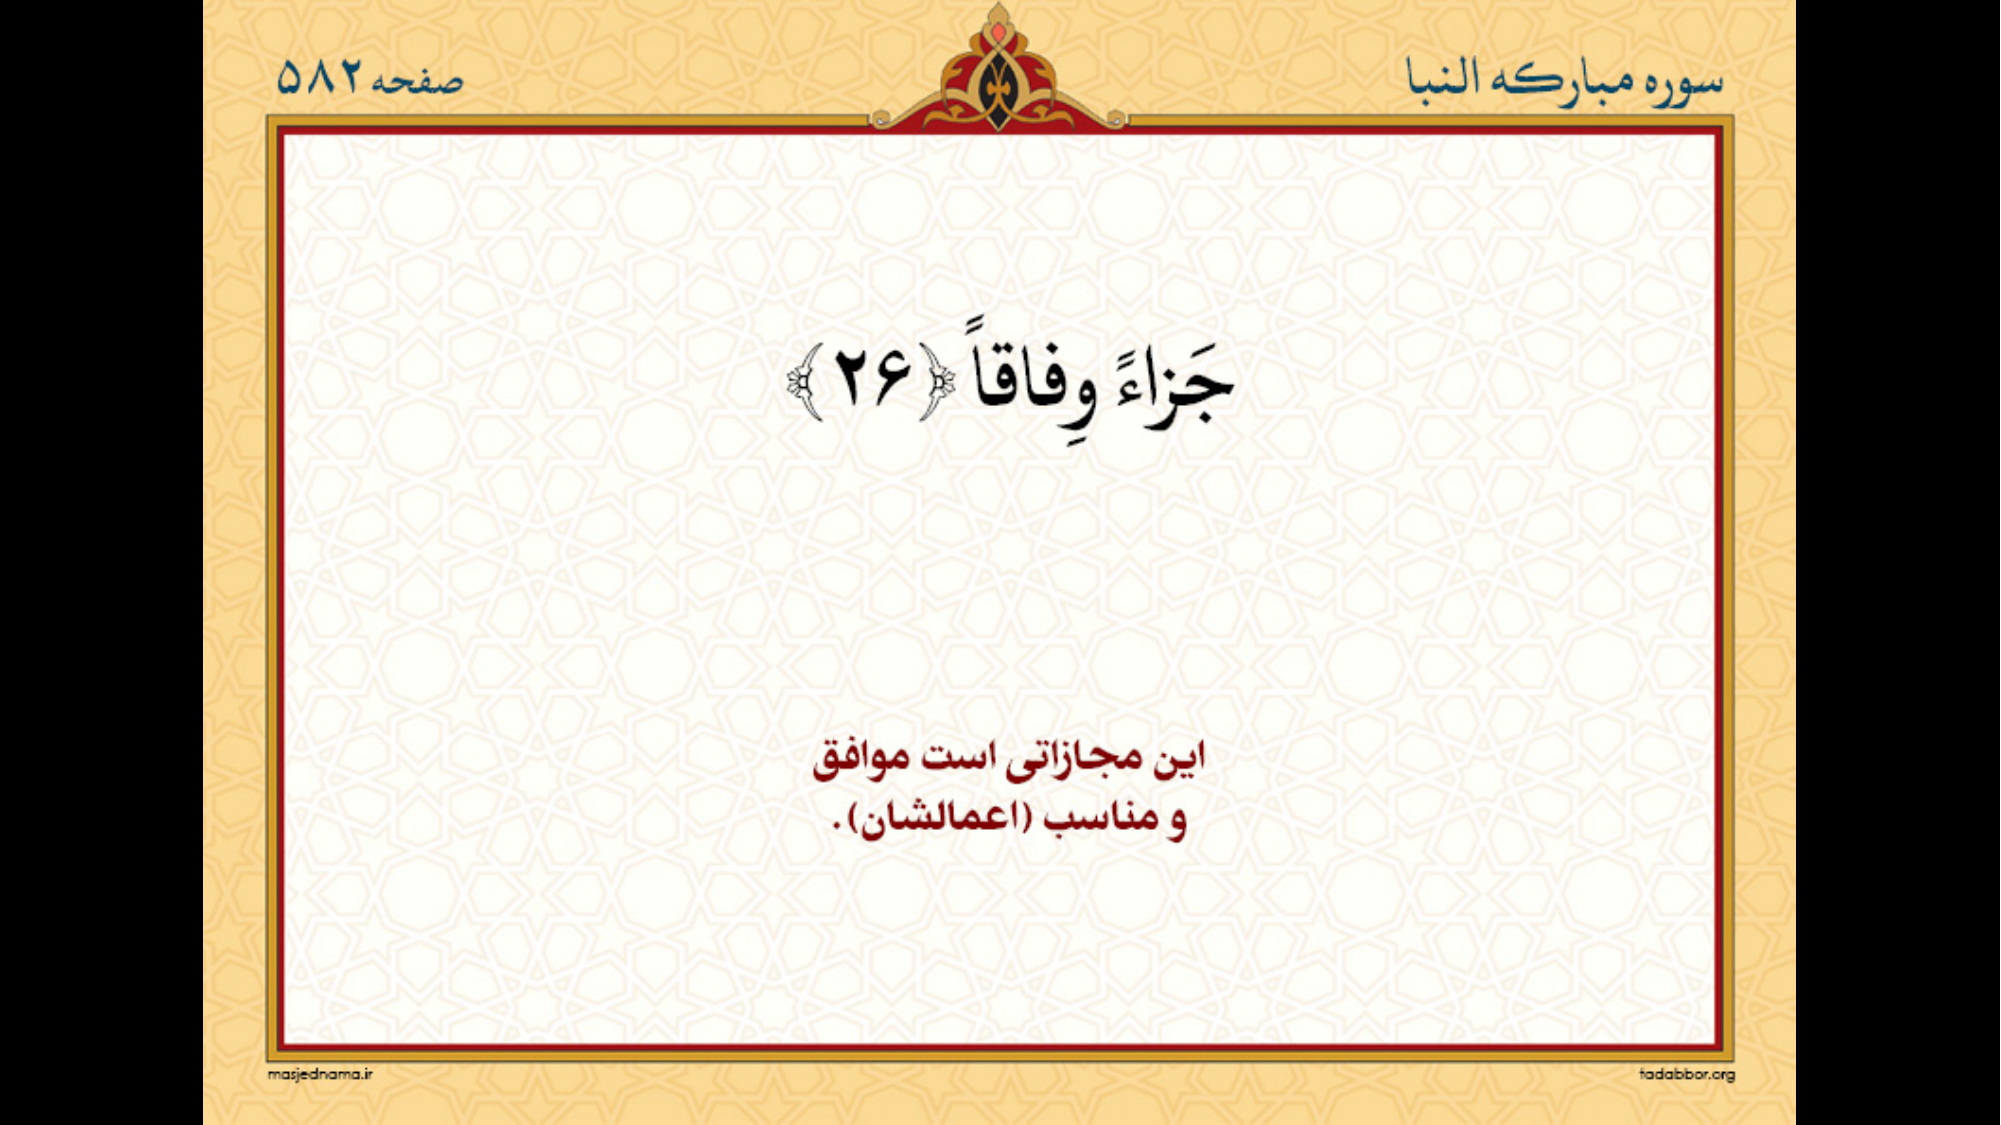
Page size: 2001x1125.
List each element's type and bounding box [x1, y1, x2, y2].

picture [203, 0, 1796, 1125]
